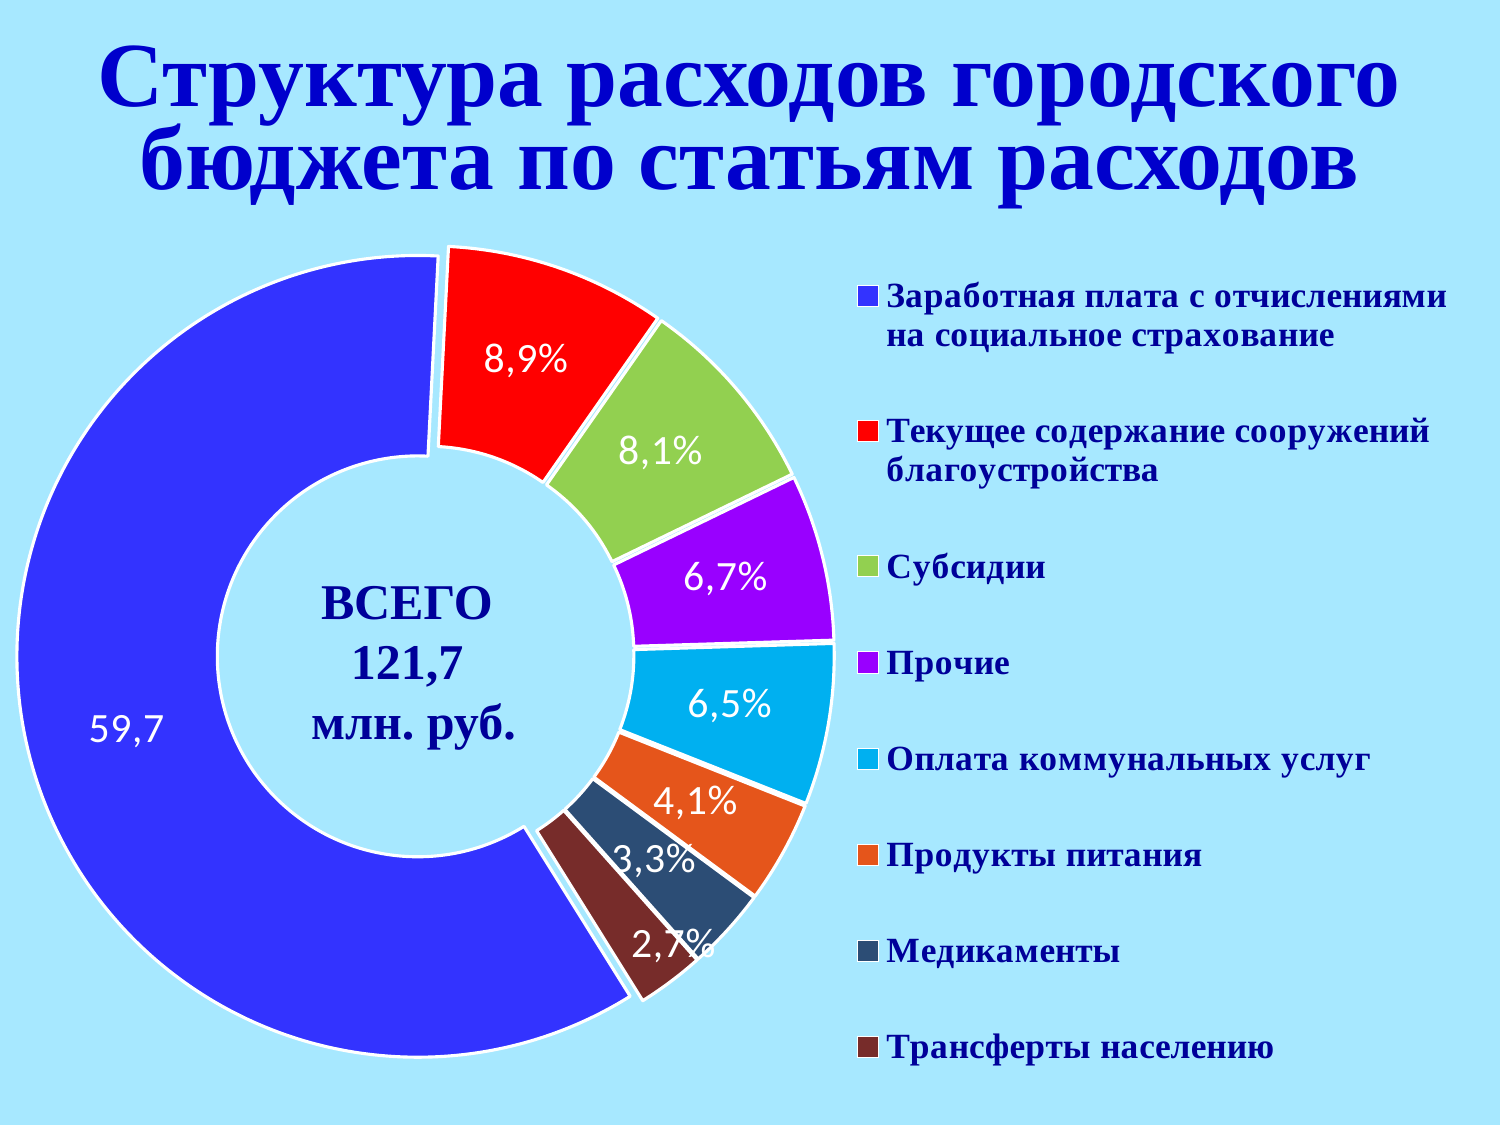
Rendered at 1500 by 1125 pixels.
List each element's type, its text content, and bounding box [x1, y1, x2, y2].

title Структура расходов городского бюджета по статьям расходов [75, 30, 1425, 216]
chart [0, 218, 1500, 1125]
